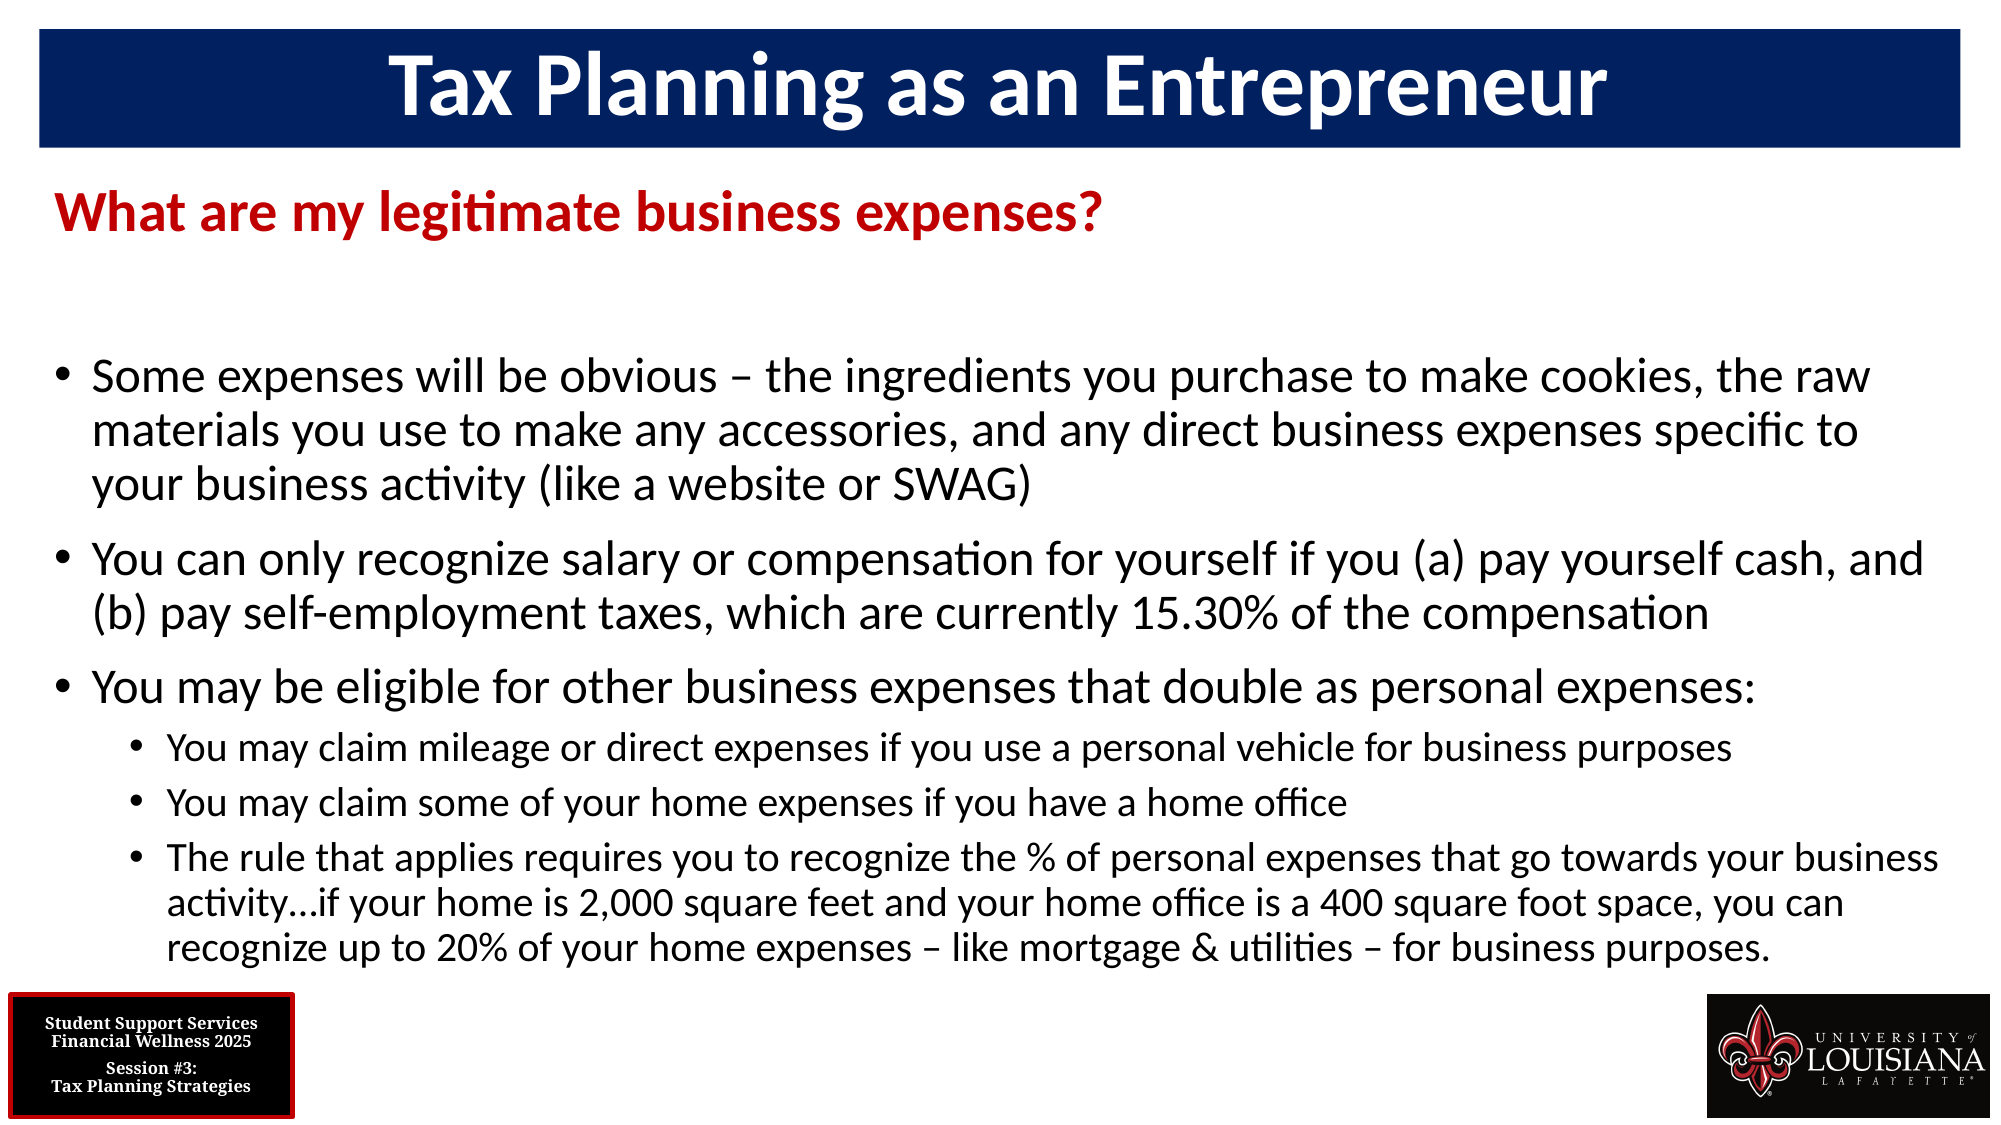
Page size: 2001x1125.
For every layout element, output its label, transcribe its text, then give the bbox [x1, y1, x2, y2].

picture [1707, 994, 1990, 1118]
text_box Tax Planning as an Entrepreneur [39, 29, 1961, 148]
text_box What are my legitimate business expenses? Some expenses will be obvious – the ingredients you purchase to make cookies, the raw materials you use to make any accessories, and any direct business expenses specific to your business activity (like a website or SWAG) You can only recognize salary or compensation for yourself if you (a) pay yourself cash, and (b) pay self-employment taxes, which are currently 15.30% of the compensation You may be eligible for other business expenses that double as personal expenses: You may claim mileage or direct expenses if you use a personal vehicle for business purposes You may claim some of your home expenses if you have a home office The rule that applies requires you to recognize the % of personal expenses that go towards your business activity…if your home is 2,000 square feet and your home office is a 400 square foot space, you can recognize up to 20% of your home expenses – like mortgage & utilities – for business purposes. [39, 174, 1961, 970]
